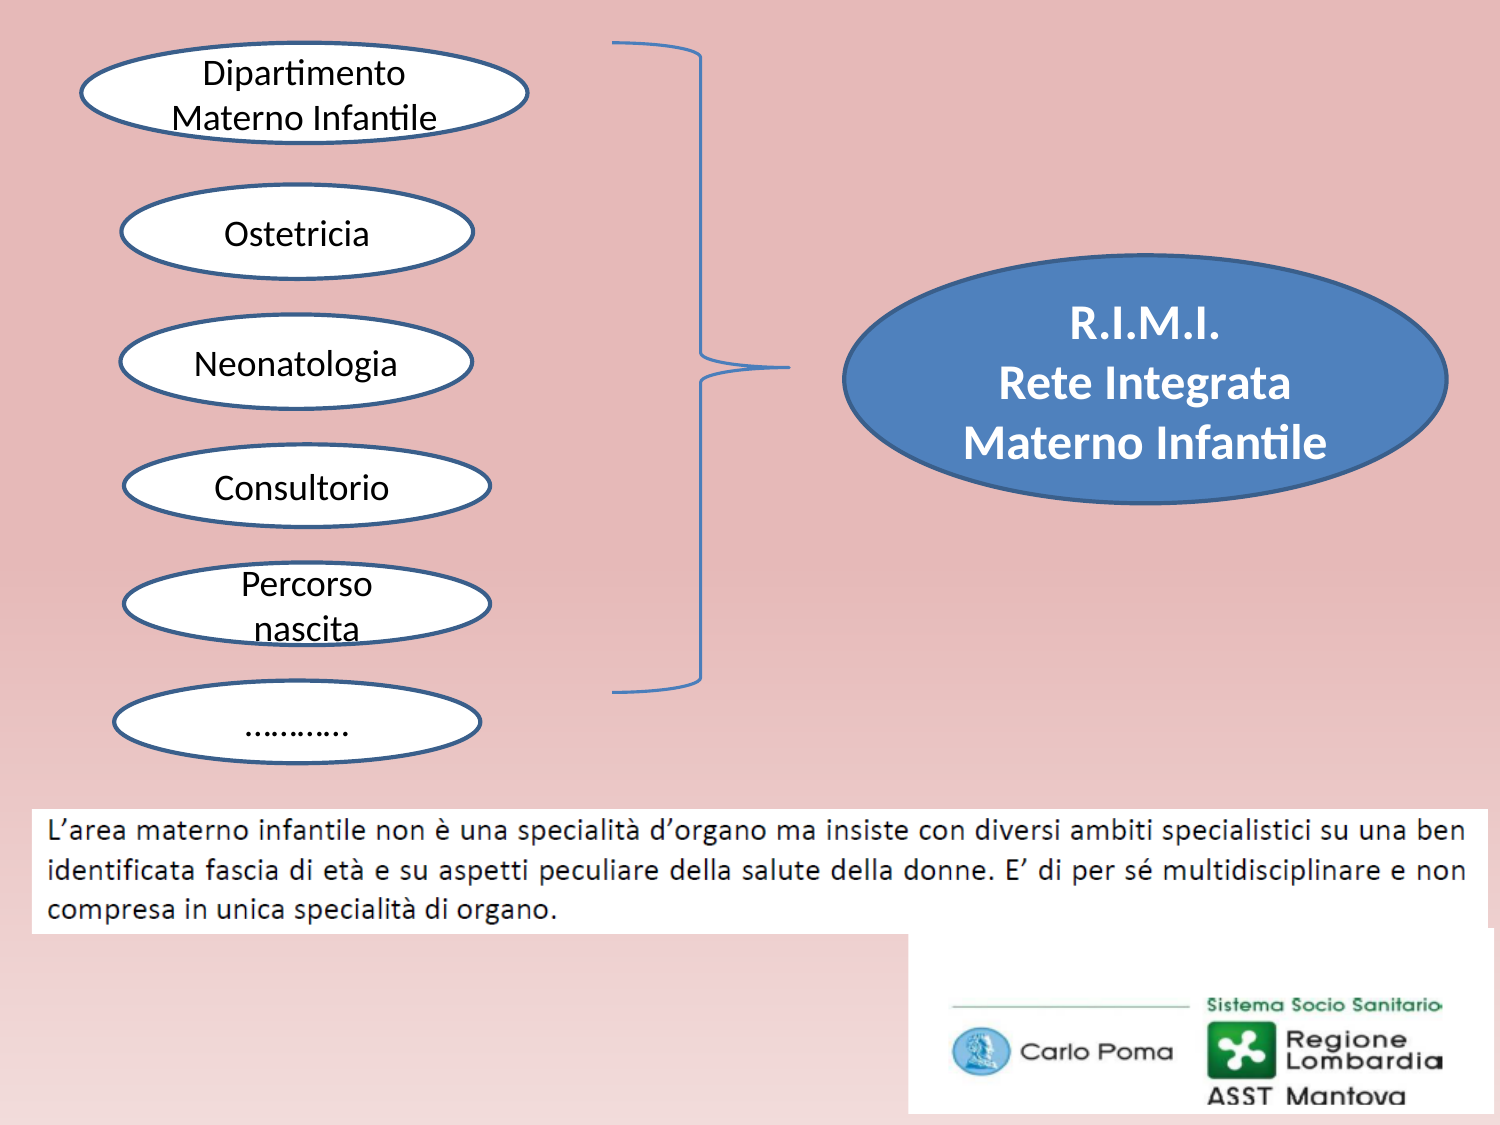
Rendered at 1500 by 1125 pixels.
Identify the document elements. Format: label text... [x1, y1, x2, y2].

text_box [612, 41, 790, 694]
text_box Ostetricia [119, 182, 476, 282]
text_box ………… [112, 678, 483, 766]
text_box Percorso nascita [121, 560, 493, 648]
text_box Neonatologia [118, 312, 475, 411]
text_box Consultorio. [121, 442, 493, 530]
text_box Dipartimento Materno Infantile [79, 40, 530, 146]
picture [31, 808, 1495, 1114]
text_box R.I.M.I. Rete Integrata Materno Infantile [842, 253, 1449, 506]
